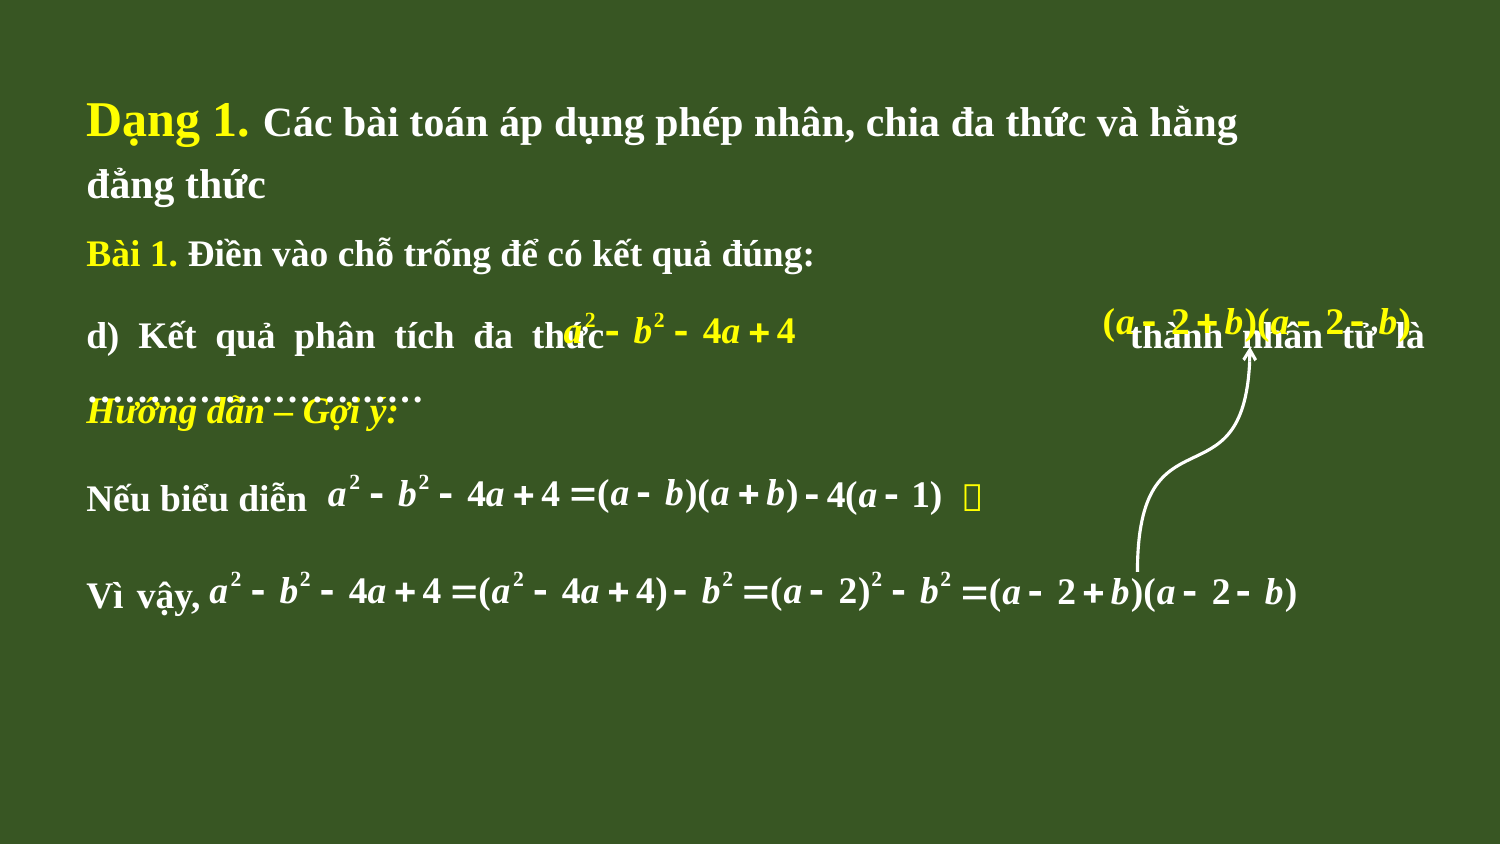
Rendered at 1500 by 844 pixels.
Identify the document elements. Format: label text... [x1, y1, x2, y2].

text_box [205, 563, 736, 616]
text_box Dạng 1. Các bài toán áp dụng phép nhân, chia đa thức và hằng đẳng thức [75, 69, 1250, 213]
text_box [1080, 402, 1307, 516]
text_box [324, 466, 565, 513]
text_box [1099, 302, 1415, 348]
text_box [956, 572, 1301, 617]
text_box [564, 474, 803, 519]
text_box Vì vậy, [75, 556, 212, 622]
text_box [801, 476, 946, 521]
text_box Nếu biểu diễn [75, 459, 350, 525]
text_box d) Kết quả phân tích đa thức thành nhân tử là ……………………… [74, 296, 1438, 416]
text_box Hướng dẫn – Gợi ý: [74, 416, 1075, 437]
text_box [737, 563, 957, 616]
text_box Bài 1. Điền vào chỗ trống để có kết quả đúng: [75, 213, 1150, 280]
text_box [560, 304, 801, 351]
text_box  [949, 459, 1025, 525]
